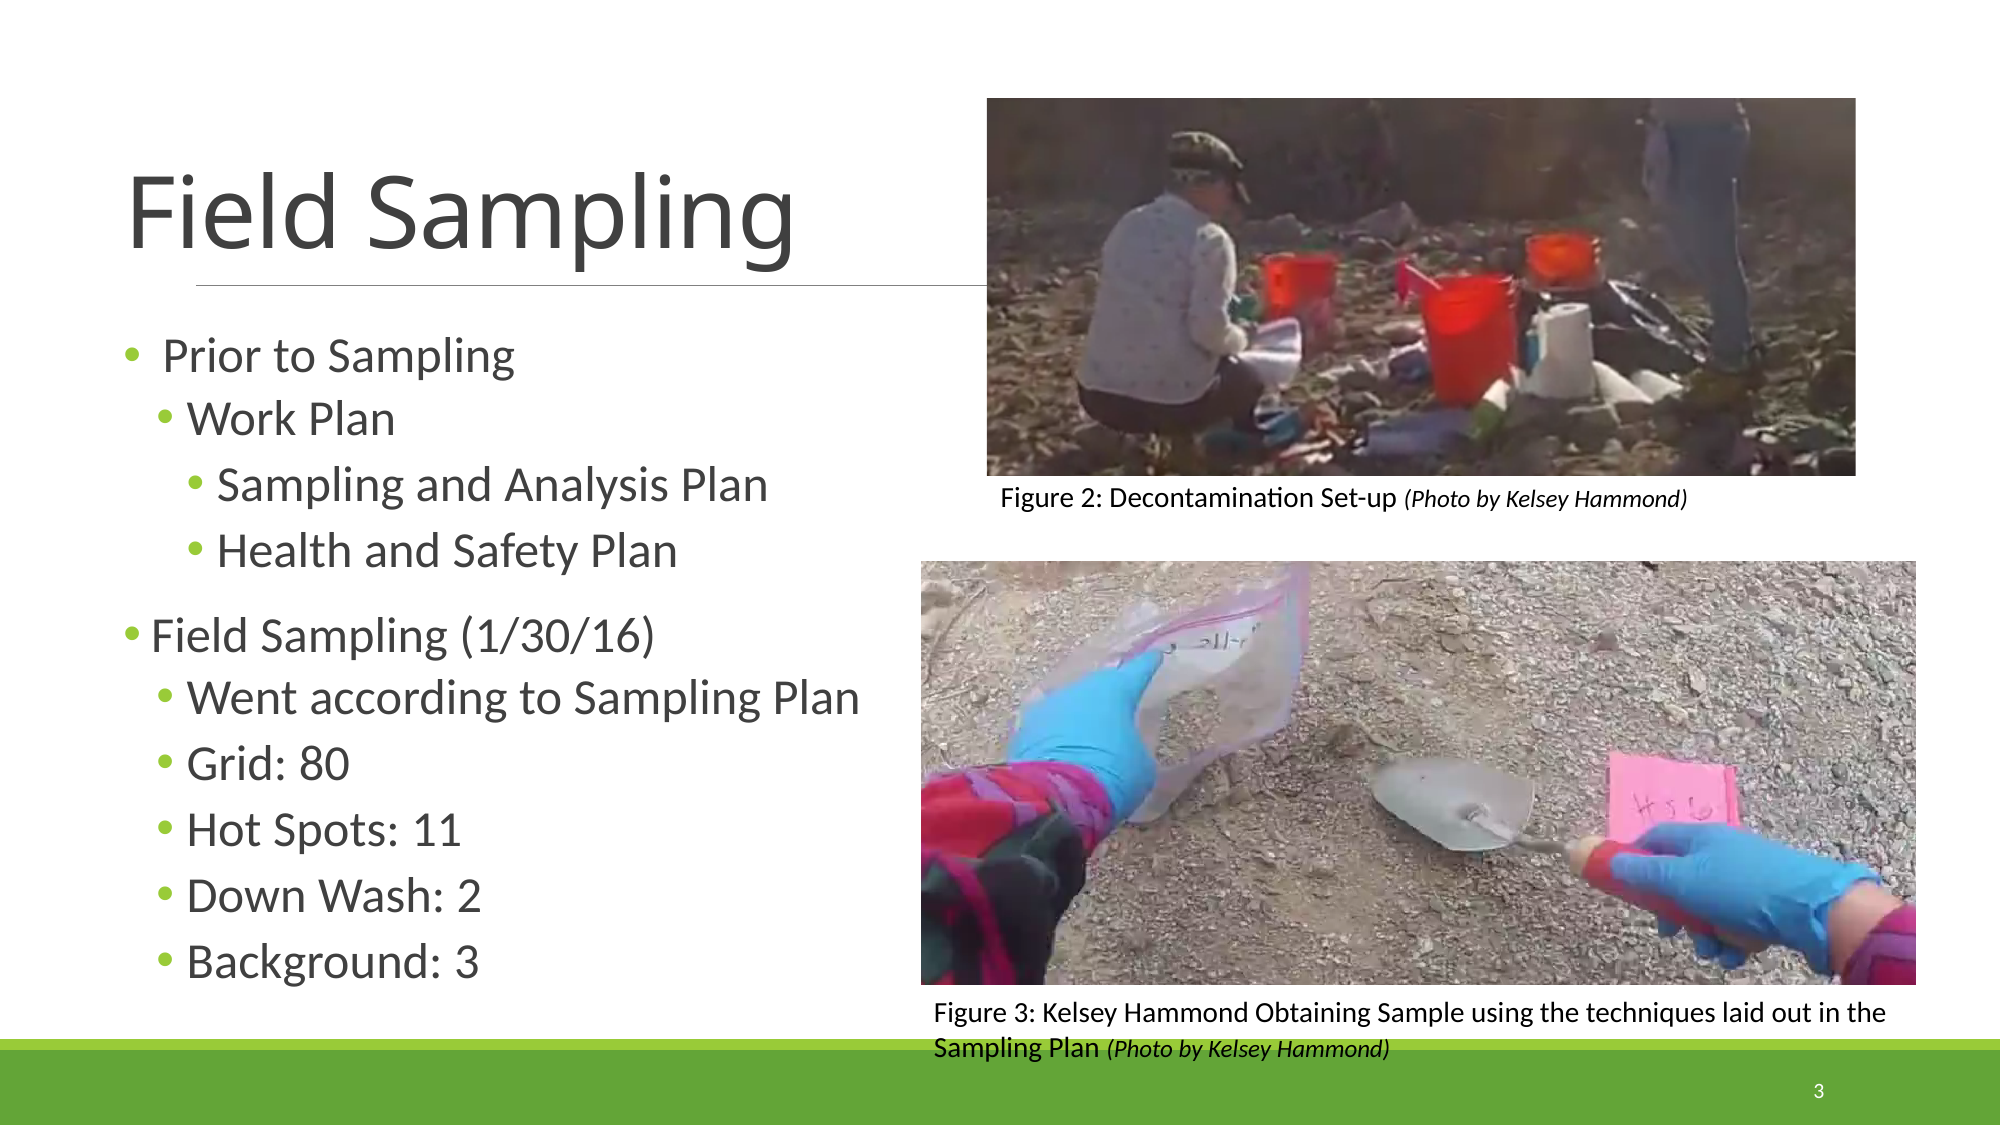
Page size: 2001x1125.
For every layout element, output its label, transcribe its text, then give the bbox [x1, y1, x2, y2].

title Field Sampling [109, 38, 1760, 277]
text_box Figure 3: Kelsey Hammond Obtaining Sample using the techniques laid out in the Sampling Plan (Photo by Kelsey Hammond) [918, 985, 1928, 1071]
slide_number 3 [1624, 1071, 1840, 1120]
list Prior to Sampling Work Plan Sampling and Analysis Plan Health and Safety Plan Field Sampling (1/30/16) Went according to Sampling Plan Grid: 80 Hot Spots: 11 Down Wash: 2 Background: 3 [123, 321, 897, 1007]
text_box Figure 2: Decontamination Set-up (Photo by Kelsey Hammond) [985, 481, 1832, 521]
picture [912, 561, 1917, 985]
picture [986, 97, 1857, 477]
